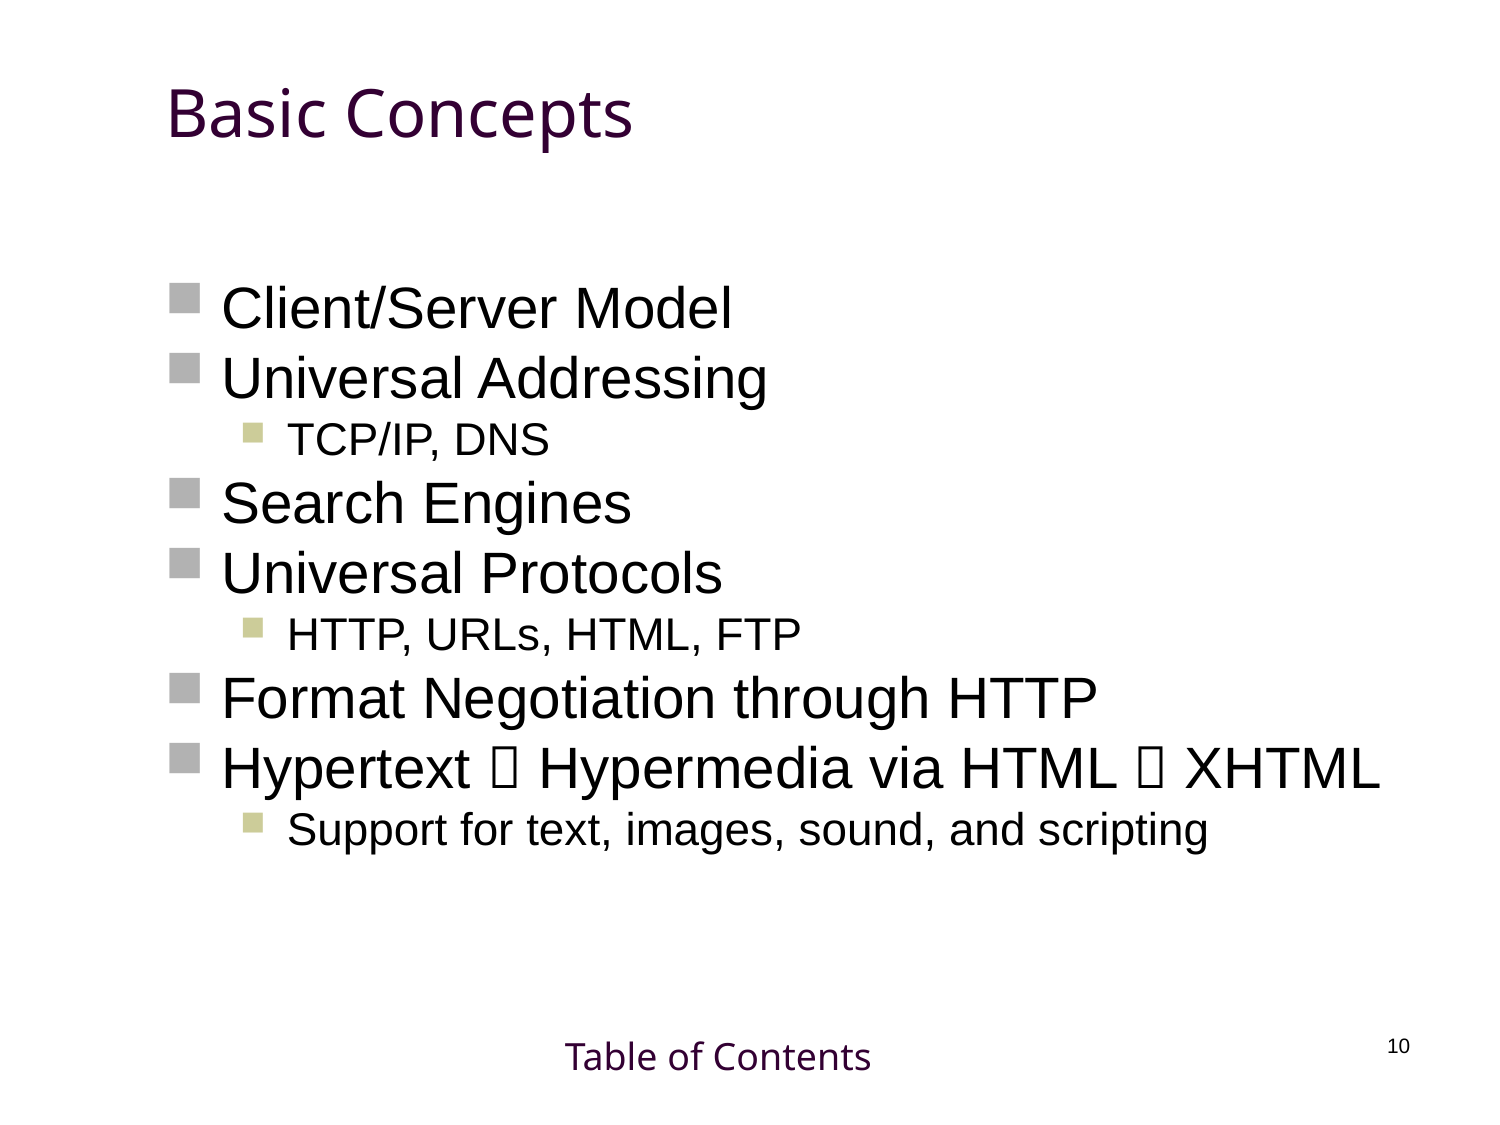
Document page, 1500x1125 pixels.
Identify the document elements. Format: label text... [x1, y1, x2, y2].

title Basic Concepts [150, 45, 1425, 175]
slide_number 10 [1112, 1024, 1426, 1101]
list Client/Server Model Universal Addressing TCP/IP, DNS Search Engines Universal Protocols HTTP, URLs, HTML, FTP Format Negotiation through HTTP Hypertext  Hypermedia via HTML  XHTML Support for text, images, sound, and scripting [150, 262, 1425, 1006]
footer Table of Contents [549, 1024, 1038, 1101]
